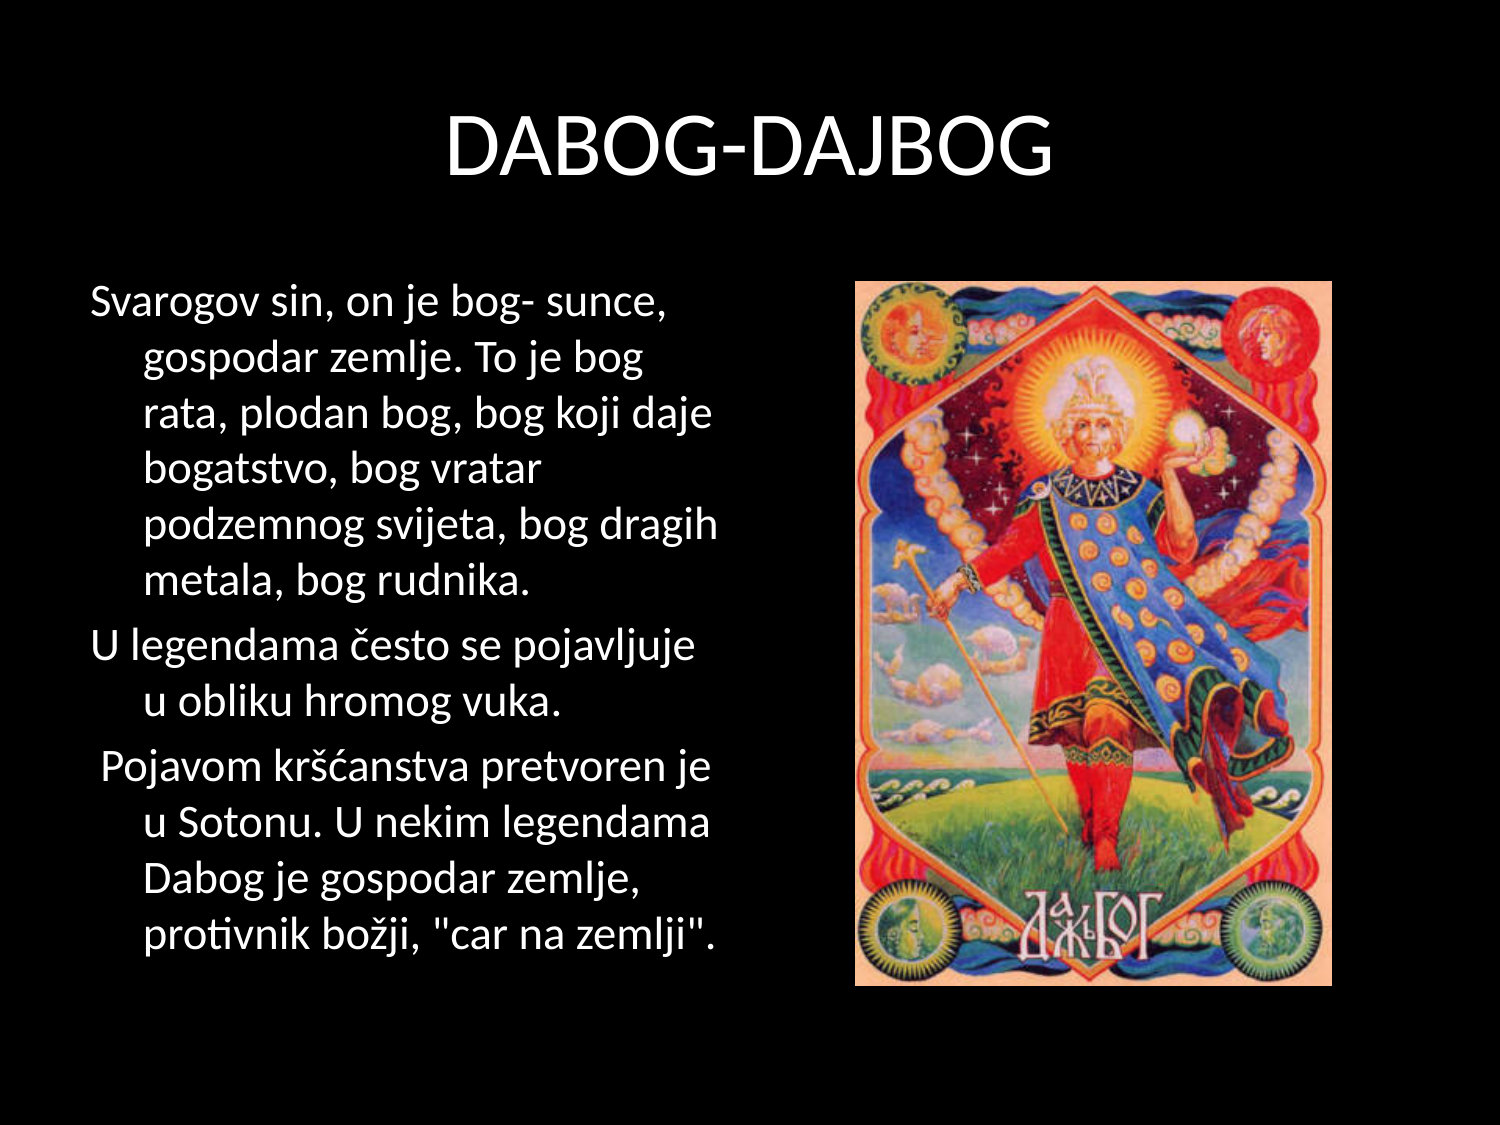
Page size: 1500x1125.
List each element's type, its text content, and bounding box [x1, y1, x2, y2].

list Svarogov sin, on je bog- sunce, gospodar zemlje. To je bog rata, plodan bog, bog koji daje bogatstvo, bog vratar podzemnog svijeta, bog dragih metala, bog rudnika. U legendama često se pojavljuje u obliku hromog vuka. Pojavom kršćanstva pretvoren je u Sotonu. U nekim legendama Dabog je gospodar zemlje, protivnik božji, "car na zemlji". [75, 262, 738, 1005]
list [855, 281, 1333, 986]
title DABOG-DAJBOG [75, 45, 1425, 233]
